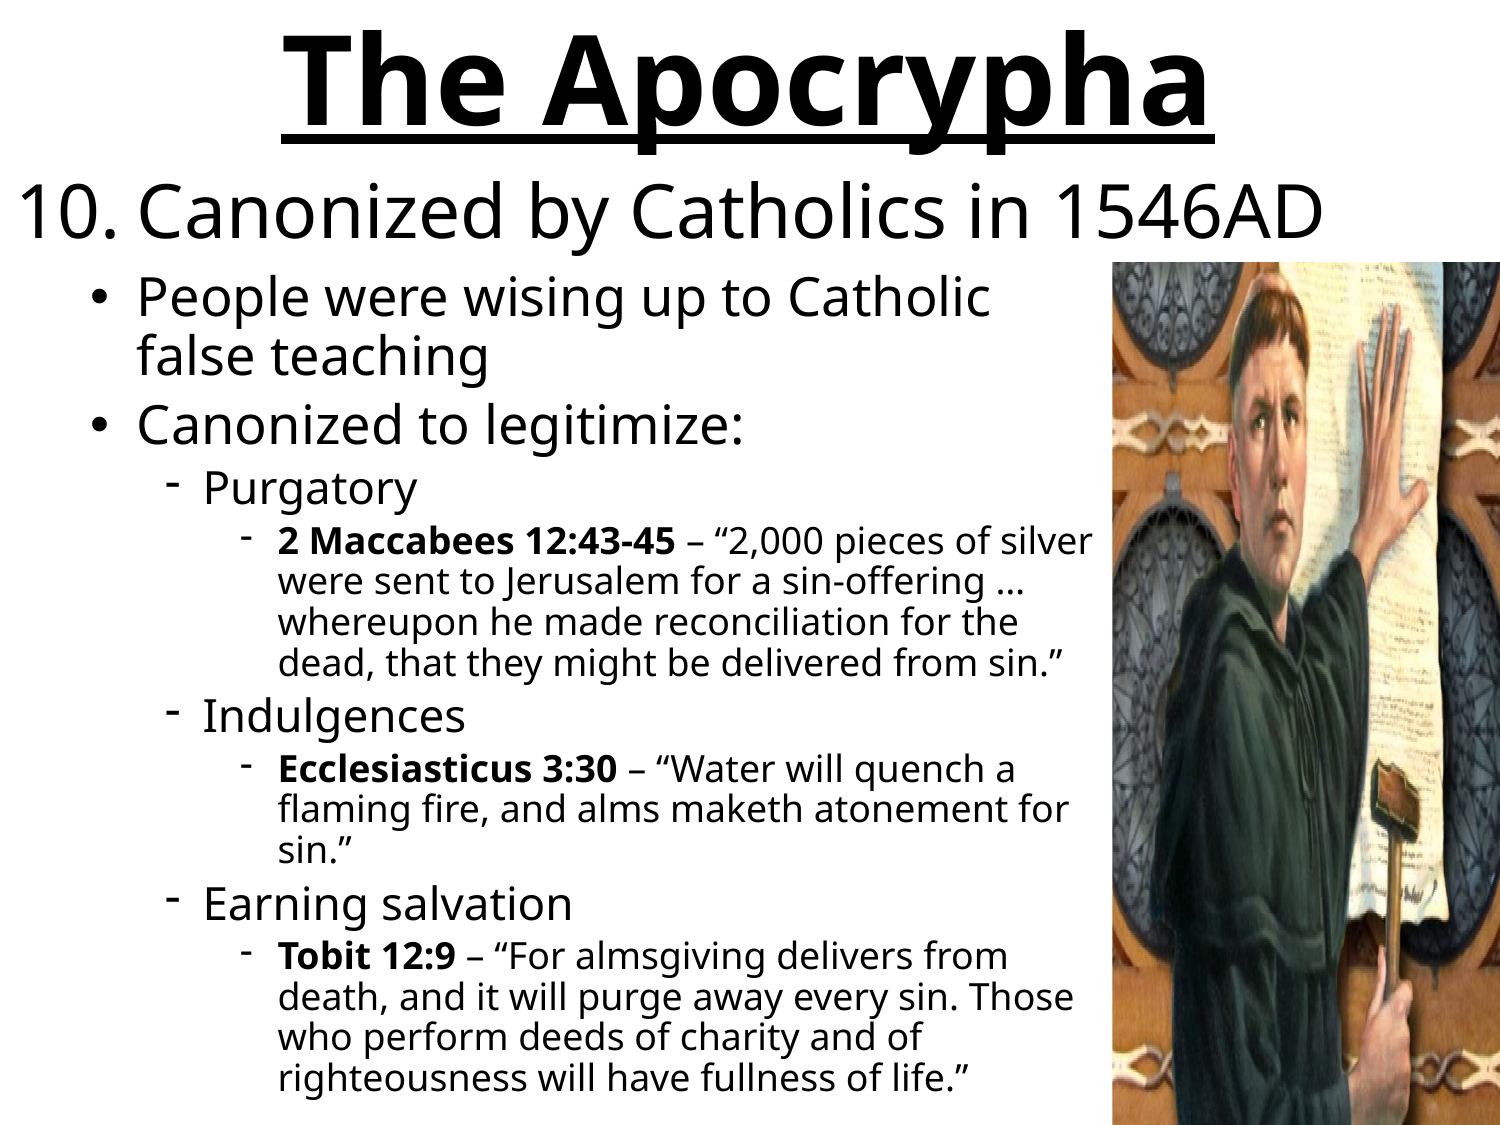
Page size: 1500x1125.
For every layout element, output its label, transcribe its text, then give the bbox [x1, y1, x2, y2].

list Canonized by Catholics in 1546AD [0, 156, 1500, 262]
title The Apocrypha [0, 0, 1500, 150]
text_box People were wising up to Catholic false teaching Canonized to legitimize: Purgatory 2 Maccabees 12:43-45 – “2,000 pieces of silver were sent to Jerusalem for a sin-offering … whereupon he made reconciliation for the dead, that they might be delivered from sin.” Indulgences Ecclesiasticus 3:30 – “Water will quench a flaming fire, and alms maketh atonement for sin.” Earning salvation Tobit 12:9 – “For almsgiving delivers from death, and it will purge away every sin. Those who perform deeds of charity and of righteousness will have fullness of life.” [0, 262, 1110, 1125]
picture [1112, 262, 1500, 1125]
